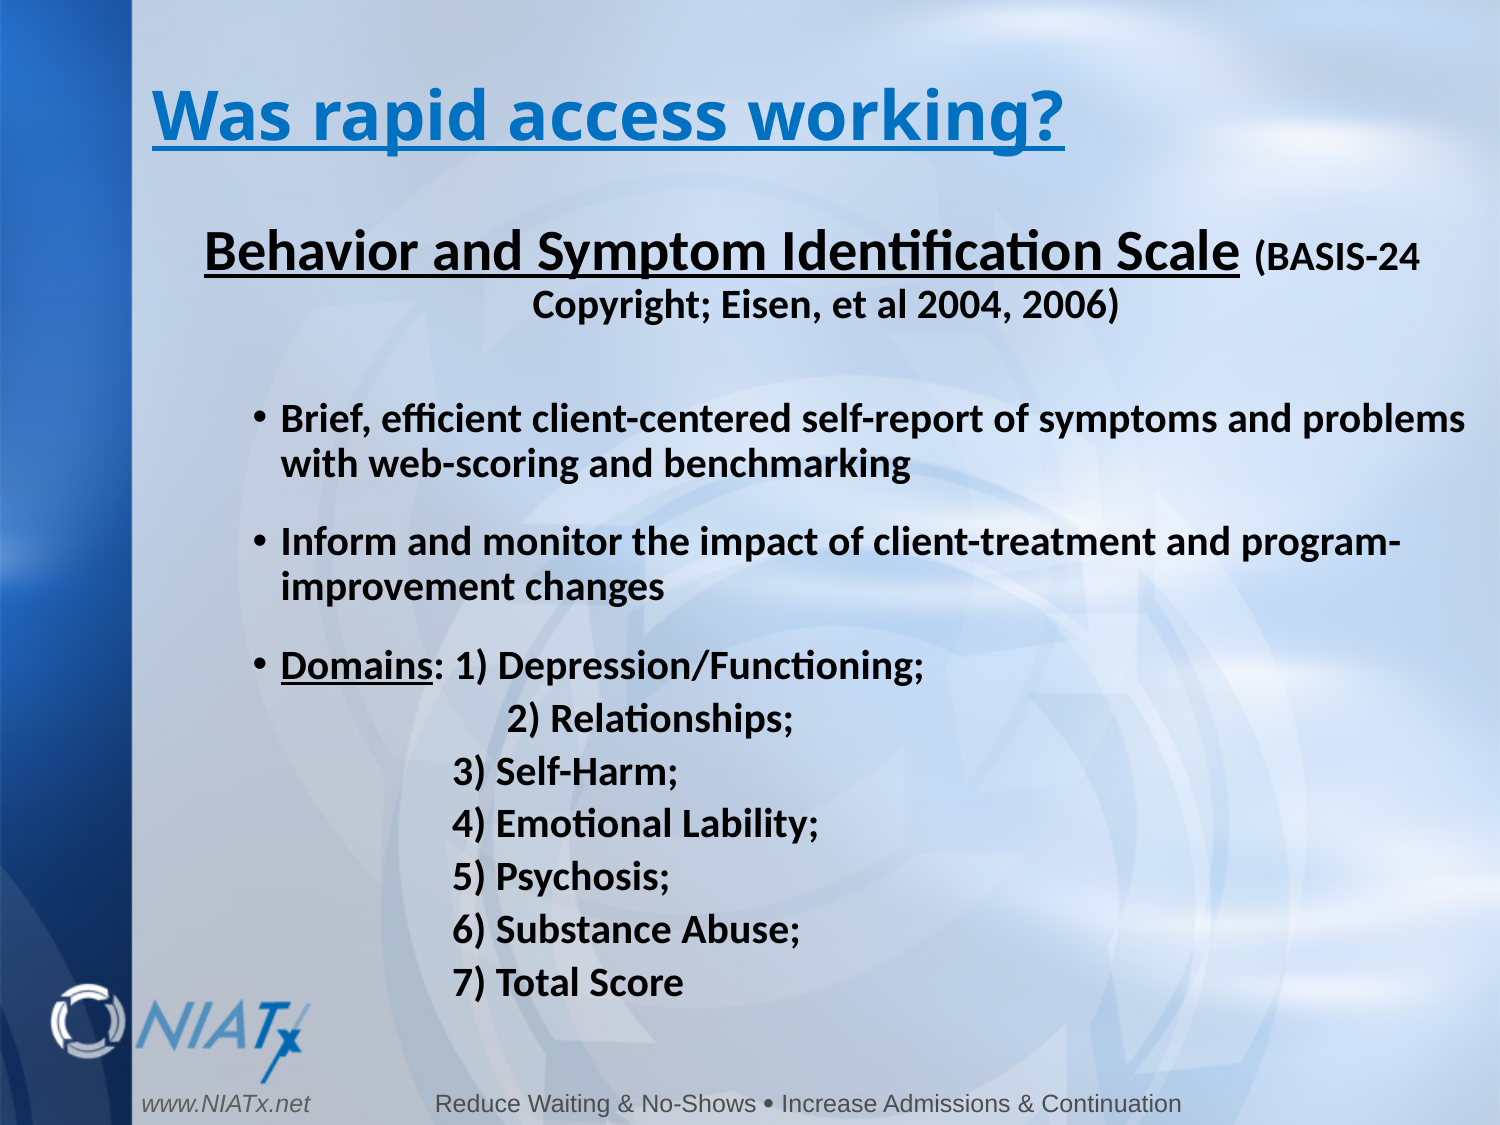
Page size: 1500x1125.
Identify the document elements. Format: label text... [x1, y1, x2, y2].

picture [0, 0, 1500, 1125]
title Was rapid access working? [137, 24, 1413, 212]
list Behavior and Symptom Identification Scale (BASIS-24 Copyright; Eisen, et al 2004, 2006) Brief, efficient client-centered self-report of symptoms and problems with web-scoring and benchmarking Inform and monitor the impact of client-treatment and program-improvement changes Domains: 1) Depression/Functioning; 2) Relationships; 3) Self-Harm; 4) Emotional Lability; 5) Psychosis; 6) Substance Abuse; 7) Total Score [125, 212, 1500, 1075]
